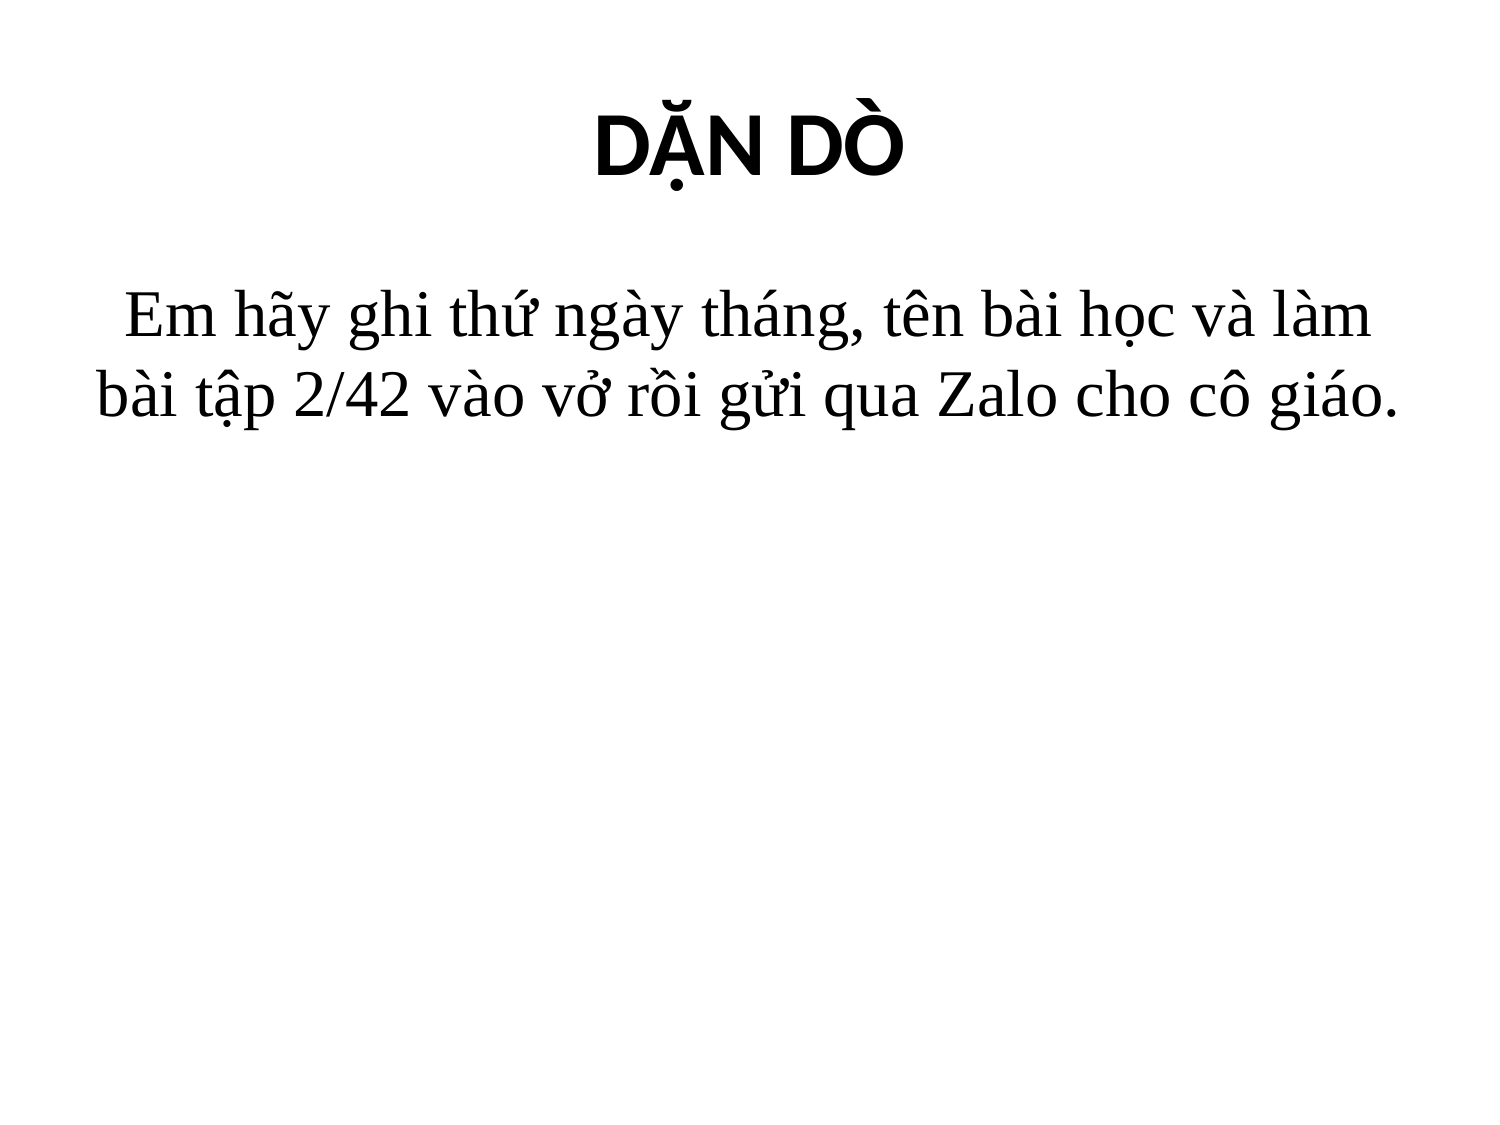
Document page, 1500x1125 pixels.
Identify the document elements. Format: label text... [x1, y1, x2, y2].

list Em hãy ghi thứ ngày tháng, tên bài học và làm bài tập 2/42 vào vở rồi gửi qua Zalo cho cô giáo. [75, 262, 1425, 463]
title DẶN DÒ [75, 45, 1425, 233]
